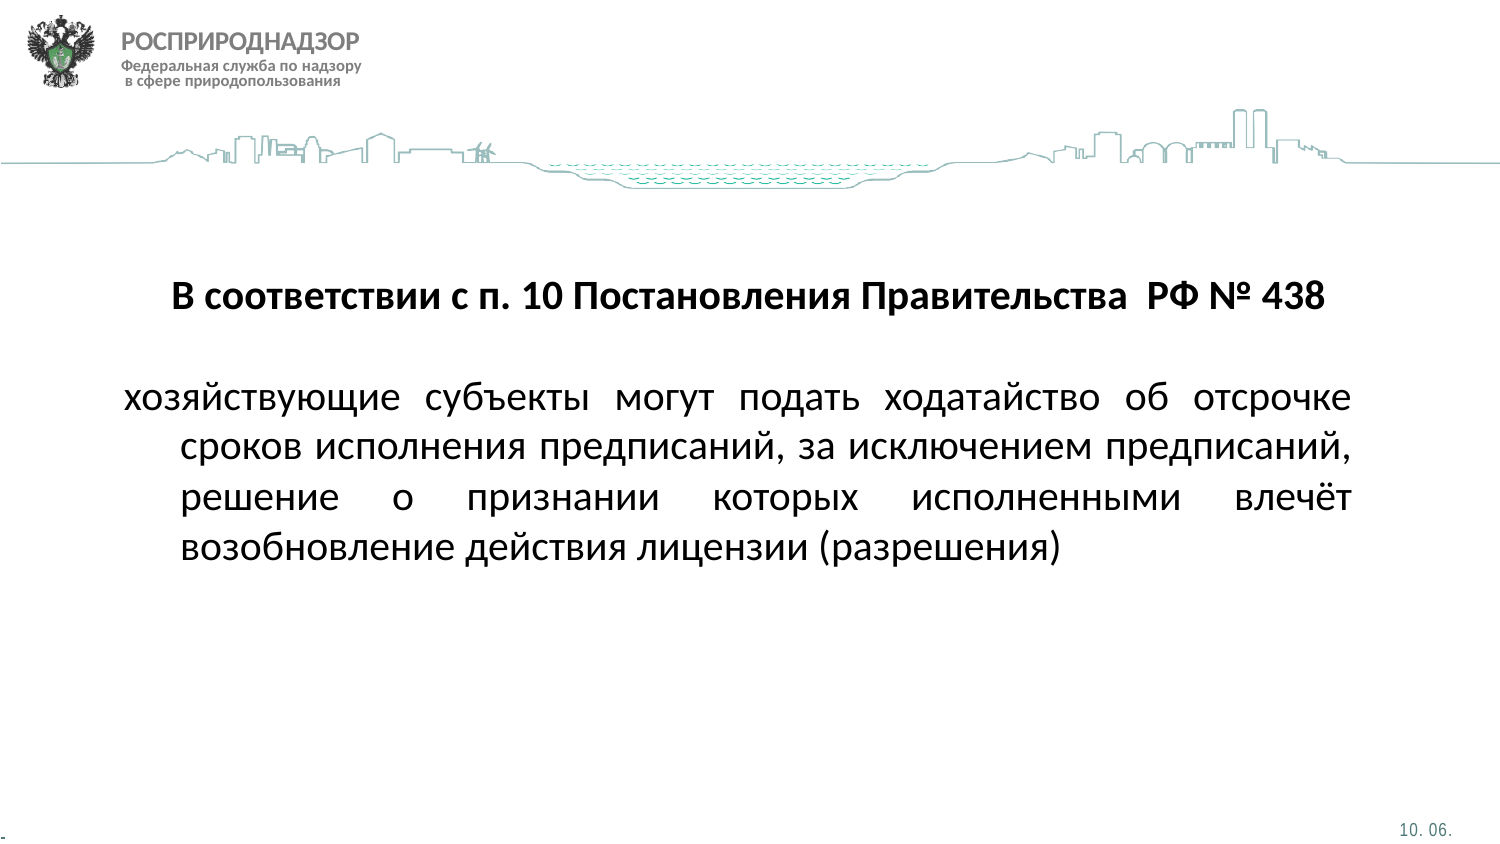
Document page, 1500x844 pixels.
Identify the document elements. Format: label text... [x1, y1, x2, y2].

text_box [37, 21, 57, 33]
slide_number 10. 06. 2020 [0, 816, 1493, 844]
text_box В соответствии с п. 10 Постановления Правительства РФ № 438 хозяйствующие субъекты могут подать ходатайство об отсрочке сроков исполнения предписаний, за исключением предписаний, решение о признании которых исполненными влечёт возобновление действия лицензии (разрешения) [123, 268, 1353, 569]
text_box [43, 67, 60, 86]
text_box [52, 15, 95, 62]
text_box [45, 45, 76, 69]
text_box [27, 26, 45, 60]
text_box РОСПРИРОДНАДЗОР Федеральная служба по надзору в сфере природопользования [118, 24, 366, 90]
text_box [27, 15, 52, 26]
text_box [27, 42, 45, 62]
text_box [42, 22, 75, 56]
picture [1, 109, 1500, 189]
text_box [27, 62, 95, 88]
text_box [60, 67, 78, 86]
